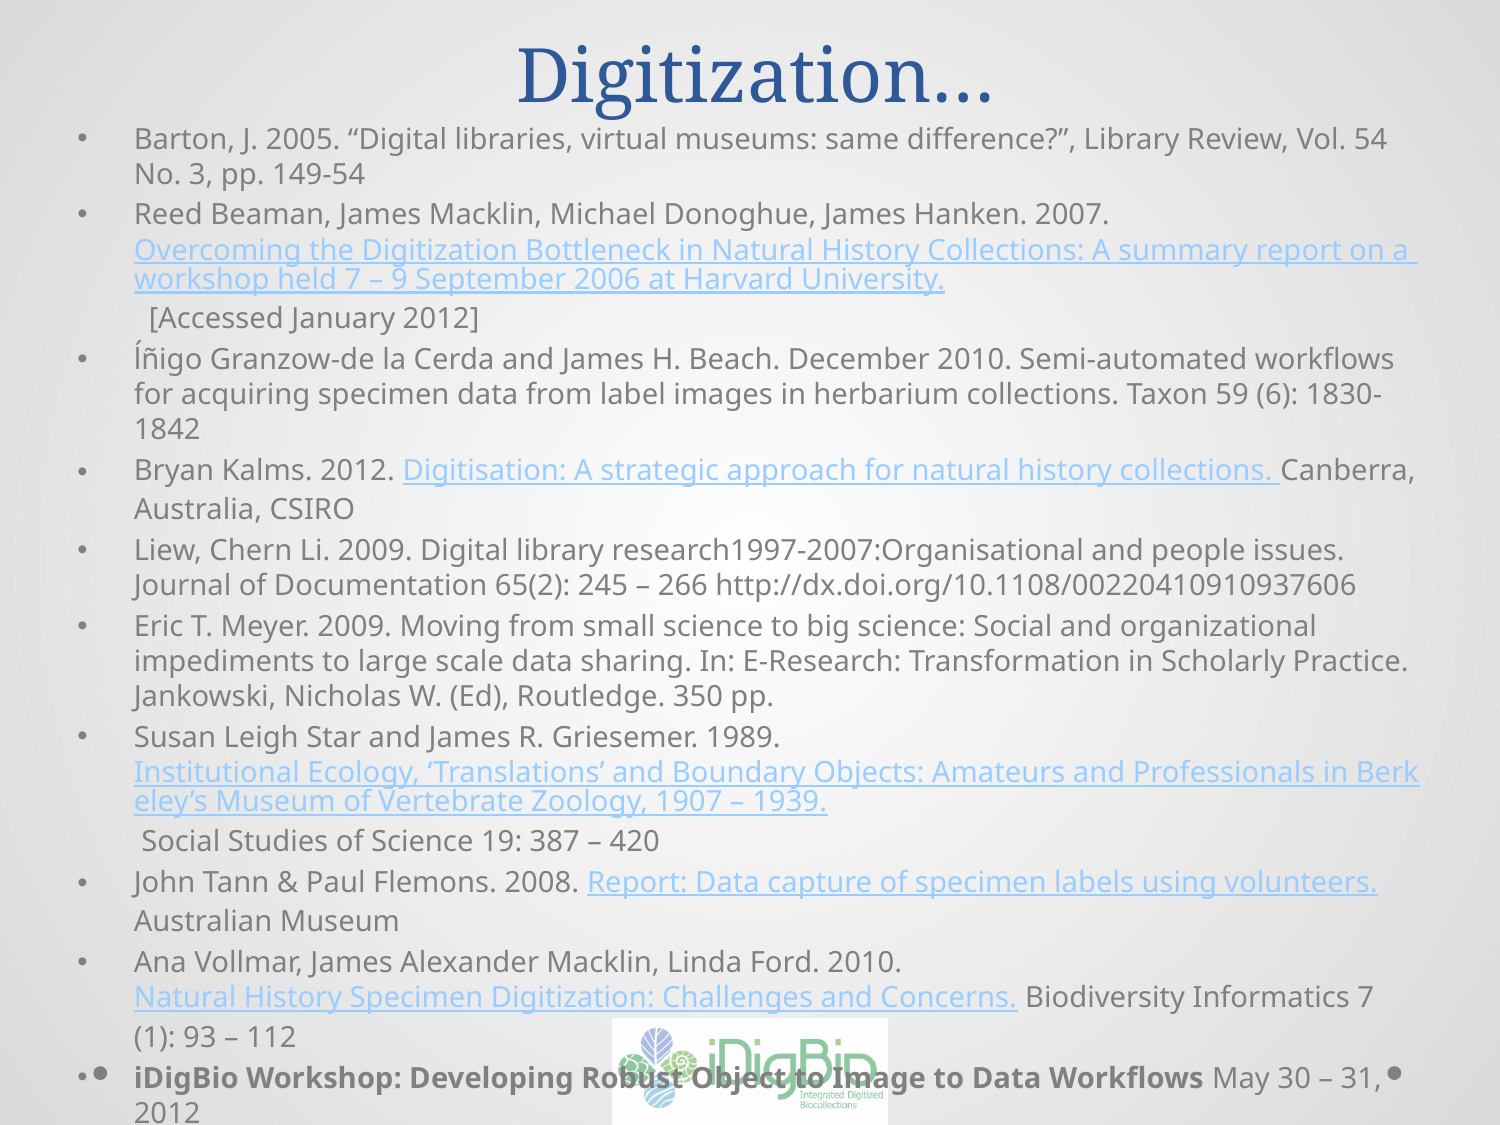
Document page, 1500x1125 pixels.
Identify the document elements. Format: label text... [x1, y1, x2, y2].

title Social Issues in Collaborative Digitization… [0, 0, 1500, 125]
list Barton, J. 2005. “Digital libraries, virtual museums: same difference?”, Library Review, Vol. 54 No. 3, pp. 149-54 Reed Beaman, James Macklin, Michael Donoghue, James Hanken. 2007. Overcoming the Digitization Bottleneck in Natural History Collections: A summary report on a workshop held 7 – 9 September 2006 at Harvard University. [Accessed January 2012] ĺñigo Granzow-de la Cerda and James H. Beach. December 2010. Semi-automated workflows for acquiring specimen data from label images in herbarium collections. Taxon 59 (6): 1830-1842 Bryan Kalms. 2012. Digitisation: A strategic approach for natural history collections. Canberra, Australia, CSIRO Liew, Chern Li. 2009. Digital library research1997-2007:Organisational and people issues. Journal of Documentation 65(2): 245 – 266 http://dx.doi.org/10.1108/00220410910937606 Eric T. Meyer. 2009. Moving from small science to big science: Social and organizational impediments to large scale data sharing. In: E-Research: Transformation in Scholarly Practice. Jankowski, Nicholas W. (Ed), Routledge. 350 pp. Susan Leigh Star and James R. Griesemer. 1989. Institutional Ecology, ‘Translations’ and Boundary Objects: Amateurs and Professionals in Berkeley’s Museum of Vertebrate Zoology, 1907 – 1939. Social Studies of Science 19: 387 – 420 John Tann & Paul Flemons. 2008. Report: Data capture of specimen labels using volunteers. Australian Museum Ana Vollmar, James Alexander Macklin, Linda Ford. 2010. Natural History Specimen Digitization: Challenges and Concerns. Biodiversity Informatics 7 (1): 93 – 112 iDigBio Workshop: Developing Robust Object to Image to Data Workflows May 30 – 31, 2012 [62, 112, 1438, 950]
picture [612, 1018, 888, 1125]
